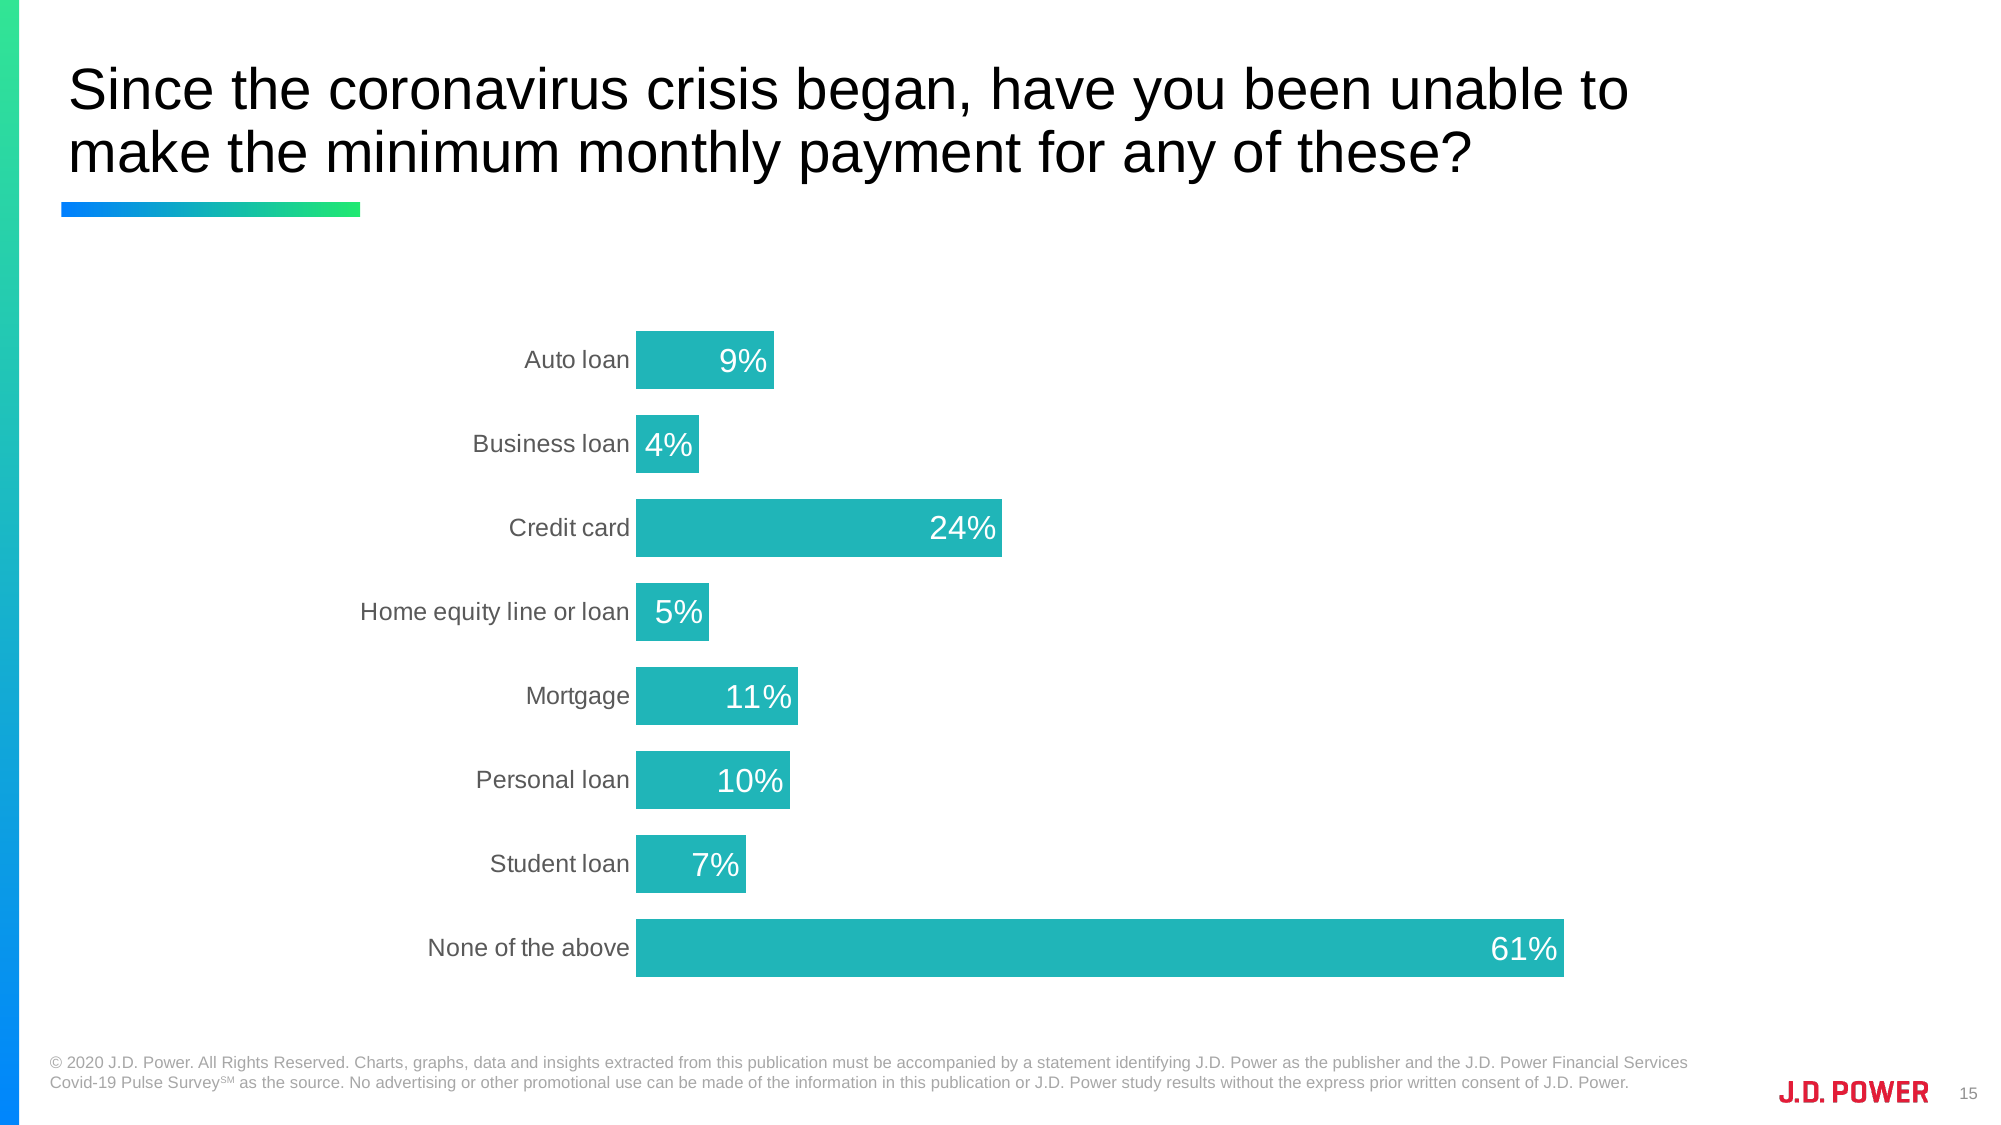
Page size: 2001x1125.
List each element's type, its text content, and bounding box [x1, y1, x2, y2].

chart [210, 293, 1722, 991]
picture [1778, 1080, 1929, 1103]
title Since the coronavirus crisis began, have you been unable to make the minimum monthly payment for any of these? [61, 57, 1703, 178]
